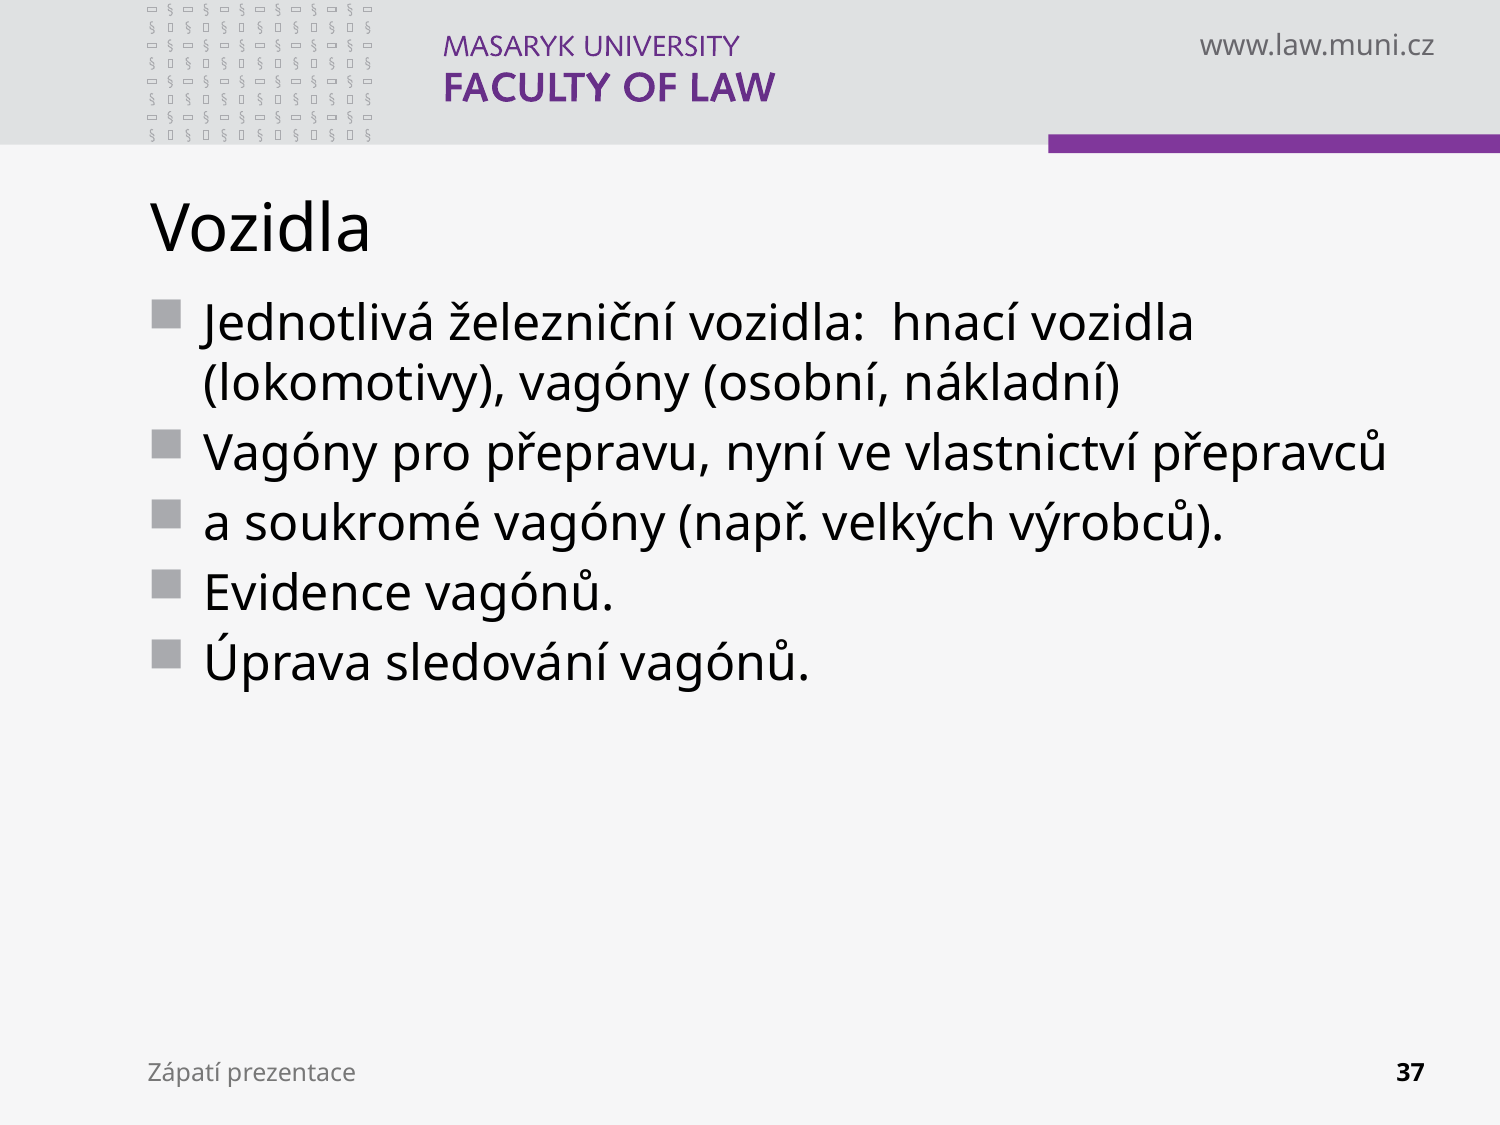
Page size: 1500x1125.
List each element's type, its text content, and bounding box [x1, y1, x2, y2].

title Vozidla [150, 184, 1425, 268]
footer Zápatí prezentace [147, 1056, 1269, 1100]
list Jednotlivá železniční vozidla: hnací vozidla (lokomotivy), vagóny (osobní, nákladní) Vagóny pro přepravu, nyní ve vlastnictví přepravců a soukromé vagóny (např. velkých výrobců). Evidence vagónů. Úprava sledování vagónů. [147, 290, 1423, 1006]
slide_number 37 [1316, 1056, 1425, 1100]
